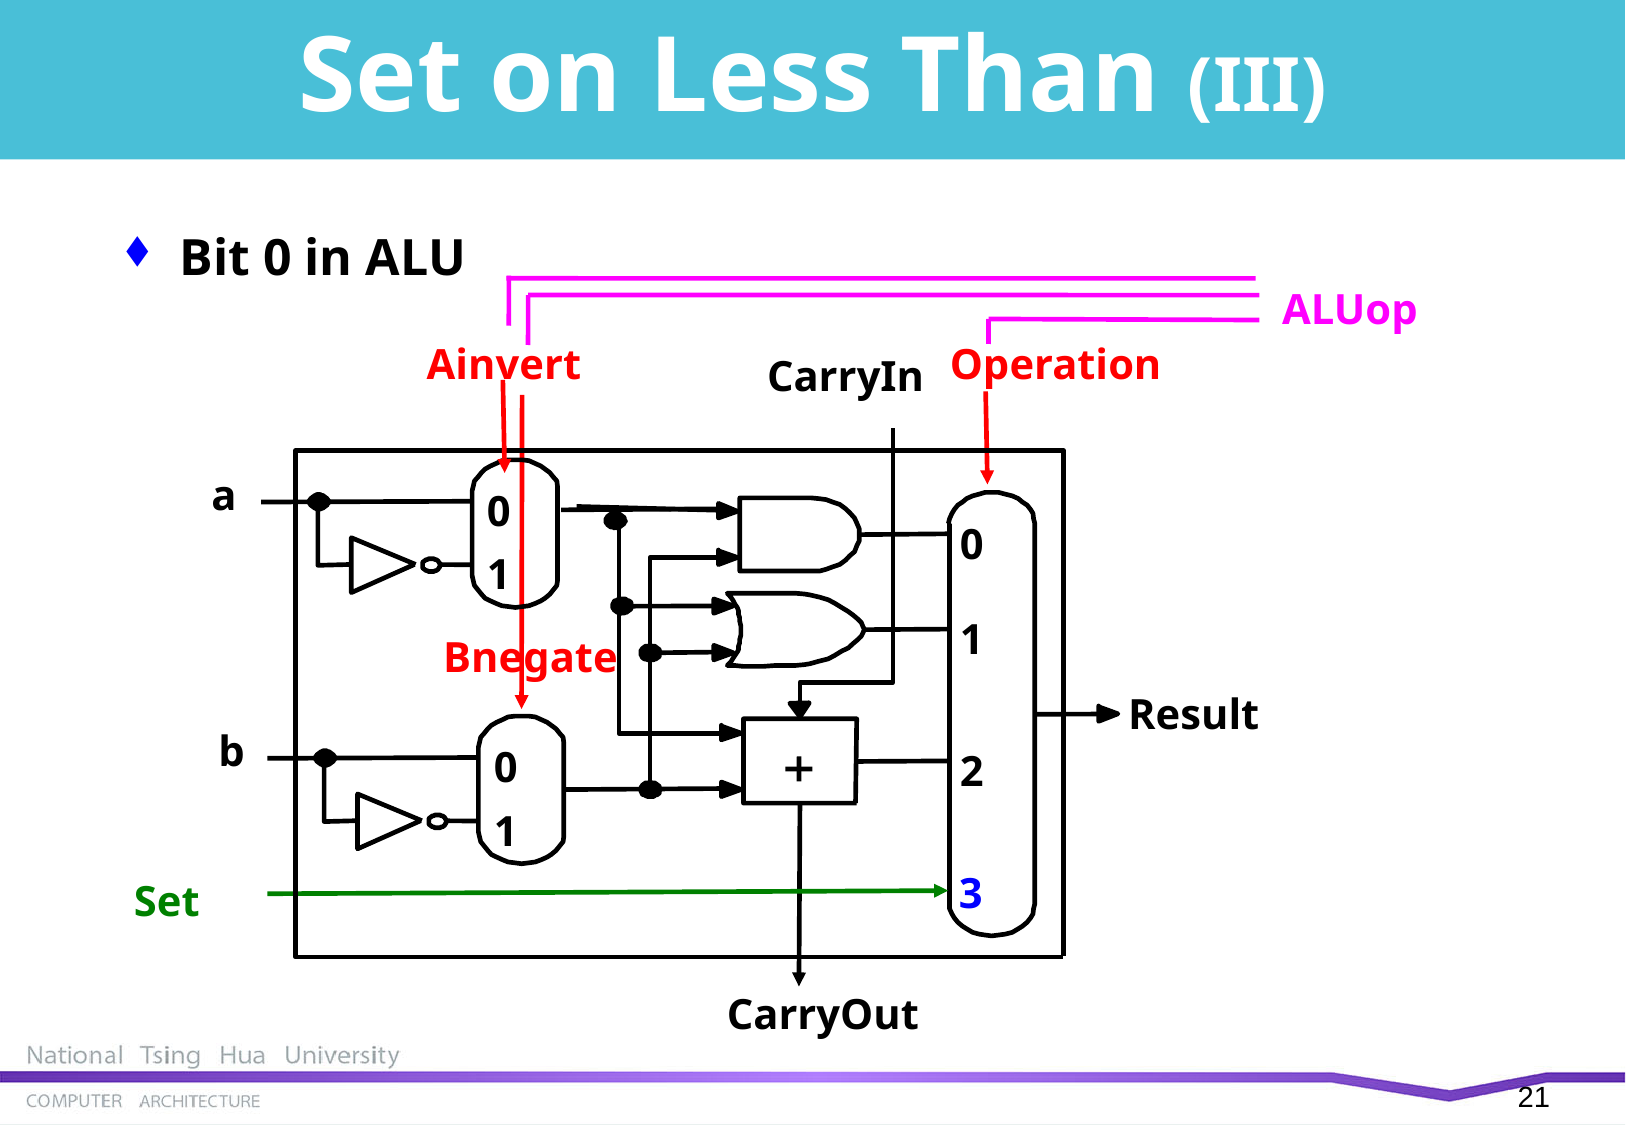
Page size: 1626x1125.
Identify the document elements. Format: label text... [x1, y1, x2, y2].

slide_number 20 [1226, 1058, 1566, 1125]
text_box Set [133, 875, 200, 1026]
title Set on Less Than (III) [121, 5, 1504, 154]
text_box Result [1128, 687, 1260, 738]
text_box Bit 0 in ALU [108, 224, 1531, 1013]
picture [0, 0, 1626, 1125]
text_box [210, 459, 558, 608]
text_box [216, 715, 564, 864]
text_box Ainvert [426, 337, 582, 388]
text_box CarryIn [767, 350, 925, 400]
text_box CarryOut [726, 987, 920, 1038]
text_box Bnegate [428, 623, 633, 689]
